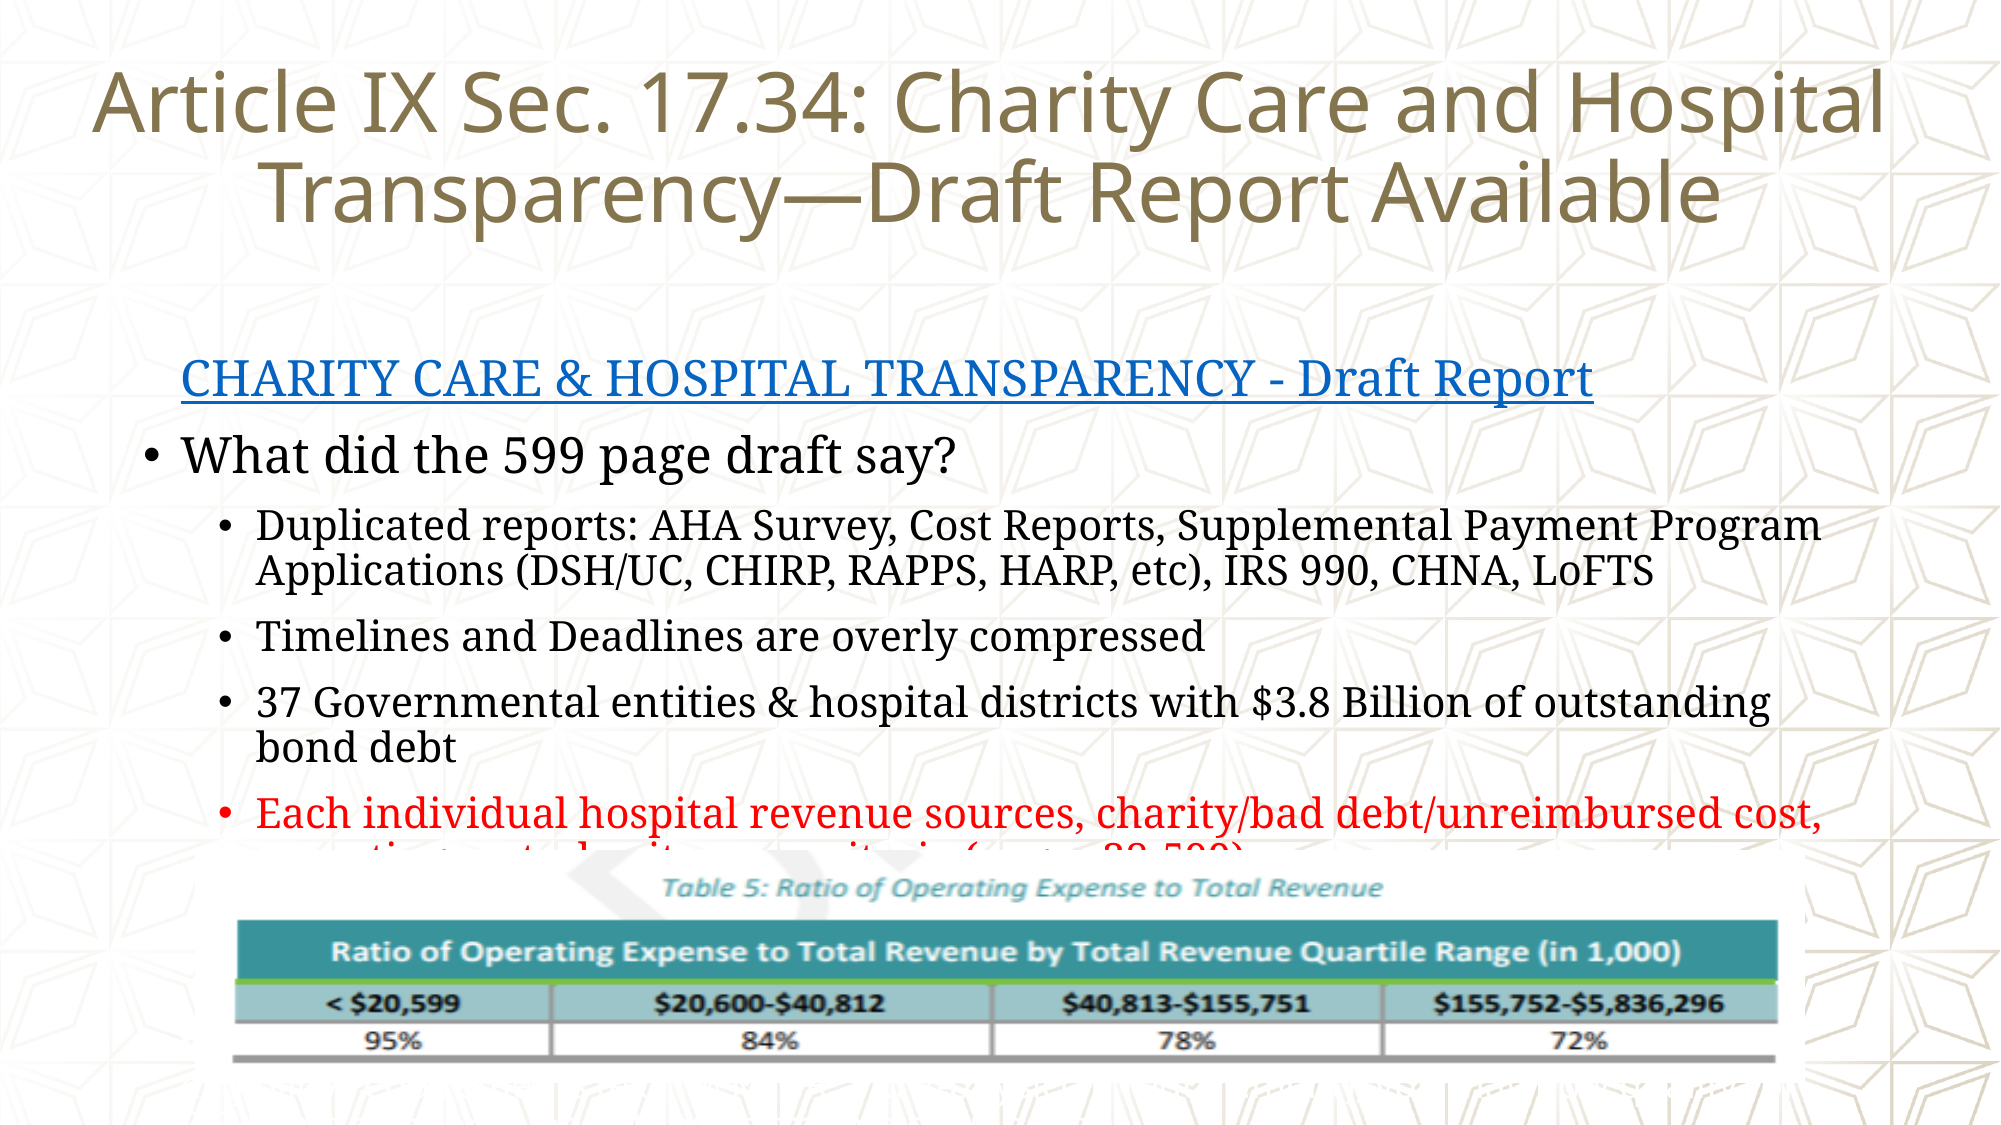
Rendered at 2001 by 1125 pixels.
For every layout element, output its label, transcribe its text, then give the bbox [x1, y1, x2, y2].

picture [0, 0, 2001, 1125]
title Article IX Sec. 17.34: Charity Care and Hospital Transparency—Draft Report Available [0, 42, 2000, 260]
text_box CHARITY CARE & HOSPITAL TRANSPARENCY - Draft Report What did the 599 page draft say? Duplicated reports: AHA Survey, Cost Reports, Supplemental Payment Program Applications (DSH/UC, CHIRP, RAPPS, HARP, etc), IRS 990, CHNA, LoFTS Timelines and Deadlines are overly compressed 37 Governmental entities & hospital districts with $3.8 Billion of outstanding bond debt Each individual hospital revenue sources, charity/bad debt/unreimbursed cost, operating cost, charity care criteria (pages 38-599) What This Means: If your facility meets all other federal conditions of participation and eligibility requirements (ex: 1% MIUR and 2-physician requirement), you may now qualify for DSH participation even without a trauma designation. [128, 259, 1854, 1037]
